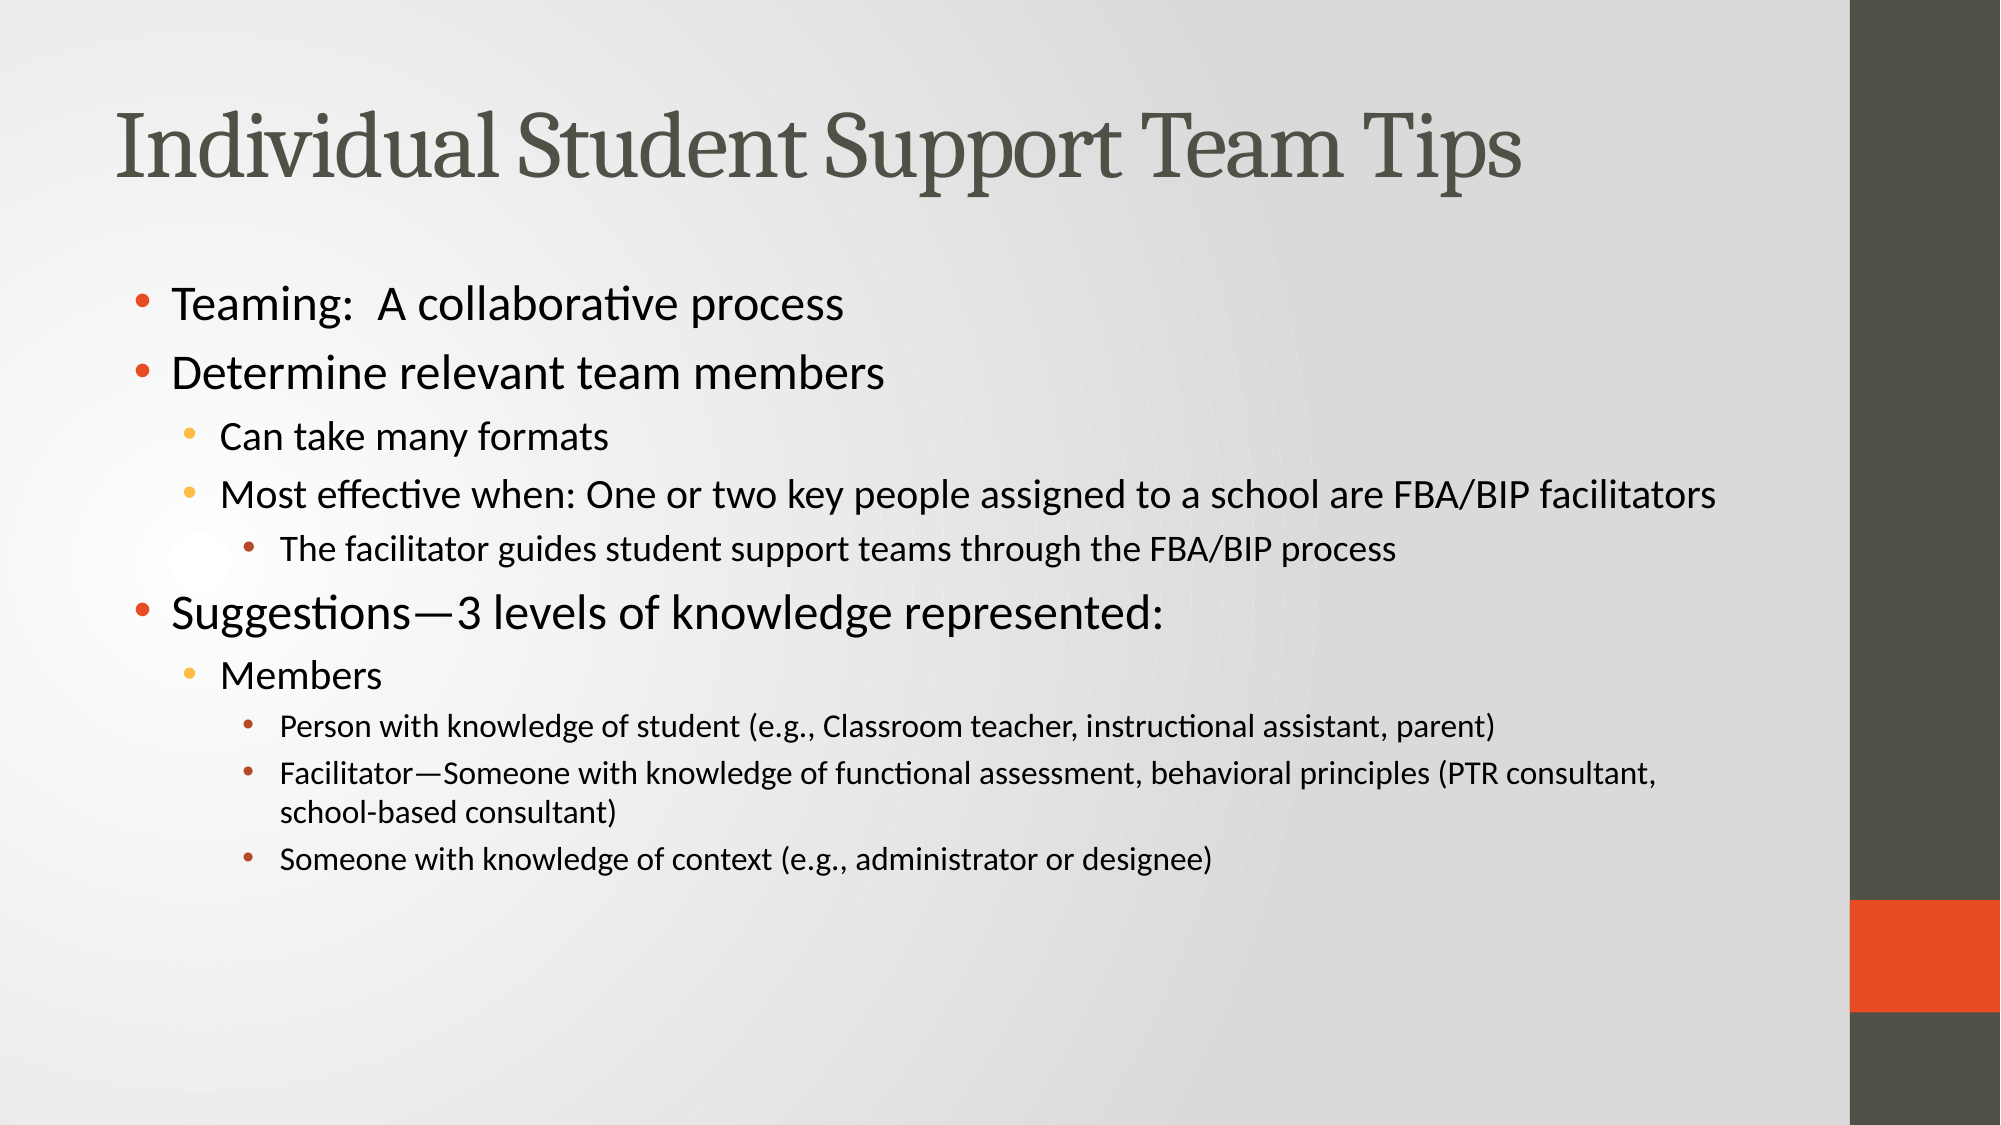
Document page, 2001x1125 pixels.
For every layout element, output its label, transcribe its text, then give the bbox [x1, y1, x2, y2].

list Teaming: A collaborative process Determine relevant team members Can take many formats Most effective when: One or two key people assigned to a school are FBA/BIP facilitators The facilitator guides student support teams through the FBA/BIP process Suggestions—3 levels of knowledge represented: Members Person with knowledge of student (e.g., Classroom teacher, instructional assistant, parent) Facilitator—Someone with knowledge of functional assessment, behavioral principles (PTR consultant, school-based consultant) Someone with knowledge of context (e.g., administrator or designee) [99, 262, 1767, 1050]
title Individual Student Support Team Tips [99, 45, 1767, 233]
